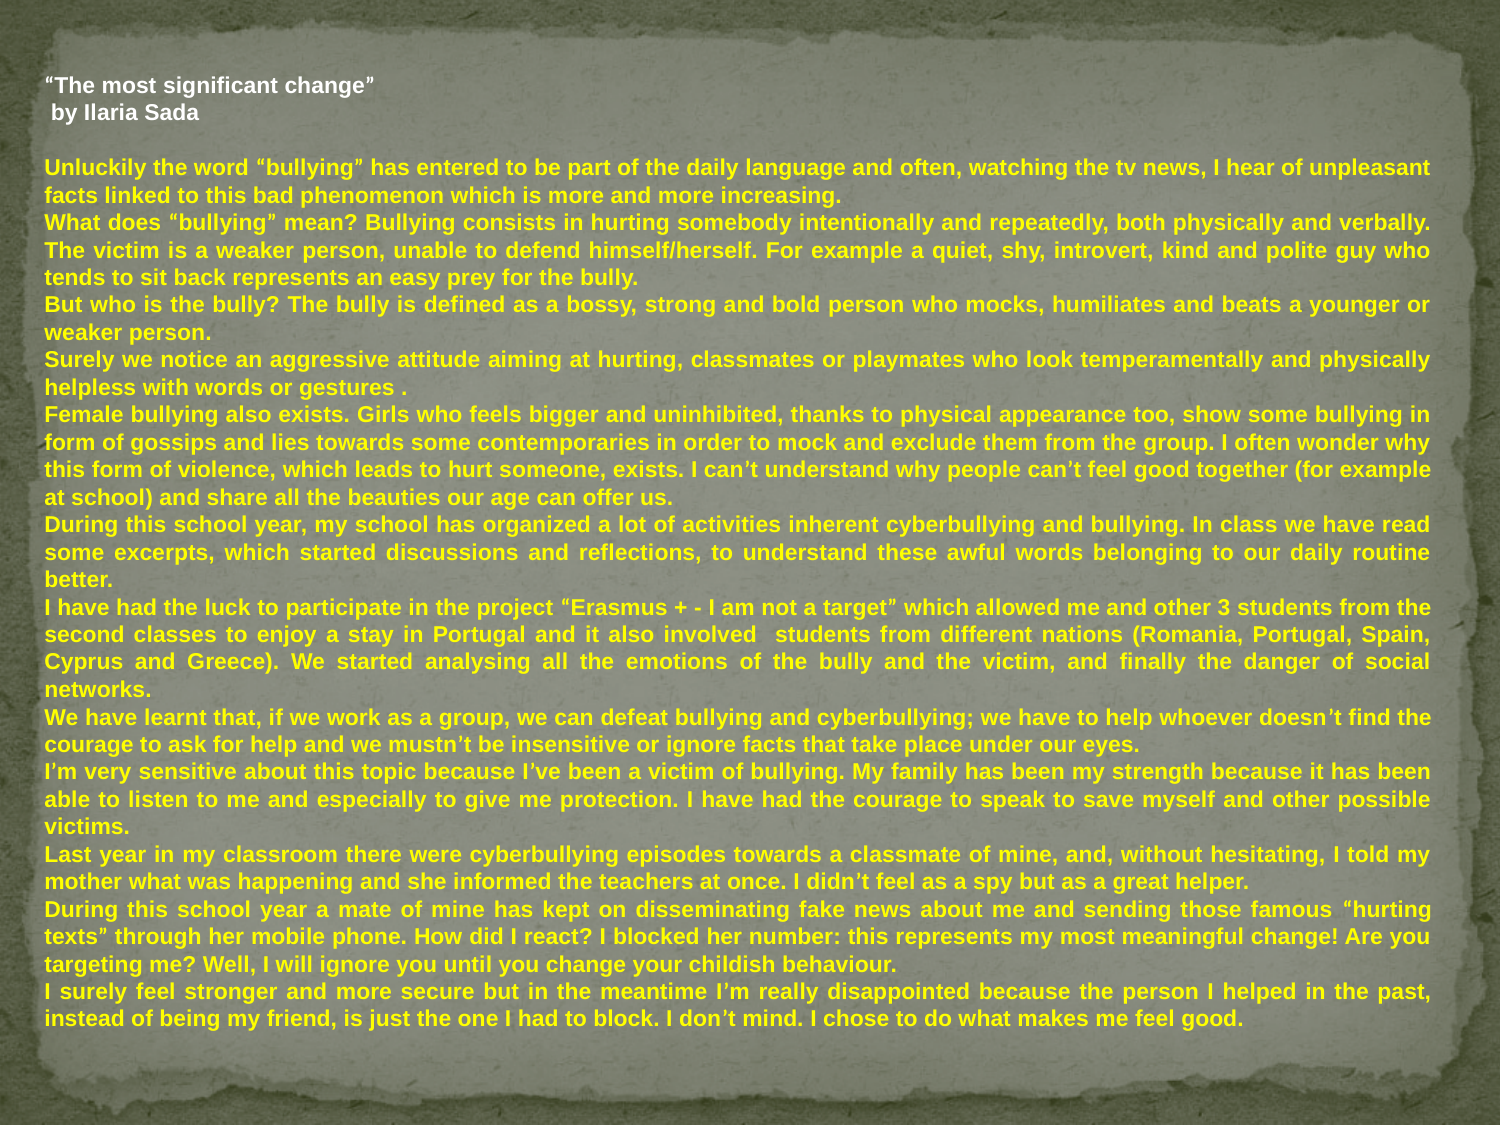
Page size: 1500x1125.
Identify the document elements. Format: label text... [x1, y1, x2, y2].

text_box “The most significant change” by Ilaria Sada Unluckily the word “bullying” has entered to be part of the daily language and often, watching the tv news, I hear of unpleasant facts linked to this bad phenomenon which is more and more increasing. What does “bullying” mean? Bullying consists in hurting somebody intentionally and repeatedly, both physically and verbally. The victim is a weaker person, unable to defend himself/herself. For example a quiet, shy, introvert, kind and polite guy who tends to sit back represents an easy prey for the bully. But who is the bully? The bully is defined as a bossy, strong and bold person who mocks, humiliates and beats a younger or weaker person. Surely we notice an aggressive attitude aiming at hurting, classmates or playmates who look temperamentally and physically helpless with words or gestures . Female bullying also exists. Girls who feels bigger and uninhibited, thanks to physical appearance too, show some bullying in form of gossips and lies towards some contemporaries in order to mock and exclude them from the group. I often wonder why this form of violence, which leads to hurt someone, exists. I can’t understand why people can’t feel good together (for example at school) and share all the beauties our age can offer us. During this school year, my school has organized a lot of activities inherent cyberbullying and bullying. In class we have read some excerpts, which started discussions and reflections, to understand these awful words belonging to our daily routine better. I have had the luck to participate in the project “Erasmus + - I am not a target” which allowed me and other 3 students from the second classes to enjoy a stay in Portugal and it also involved students from different nations (Romania, Portugal, Spain, Cyprus and Greece). We started analysing all the emotions of the bully and the victim, and finally the danger of social networks. We have learnt that, if we work as a group, we can defeat bullying and cyberbullying; we have to help whoever doesn’t find the courage to ask for help and we mustn’t be insensitive or ignore facts that take place under our eyes. I’m very sensitive about this topic because I’ve been a victim of bullying. My family has been my strength because it has been able to listen to me and especially to give me protection. I have had the courage to speak to save myself and other possible victims. Last year in my classroom there were cyberbullying episodes towards a classmate of mine, and, without hesitating, I told my mother what was happening and she informed the teachers at once. I didn’t feel as a spy but as a great helper. During this school year a mate of mine has kept on disseminating fake news about me and sending those famous “hurting texts” through her mobile phone. How did I react? I blocked her number: this represents my most meaningful change! Are you targeting me? Well, I will ignore you until you change your childish behaviour. I surely feel stronger and more secure but in the meantime I’m really disappointed because the person I helped in the past, instead of being my friend, is just the one I had to block. I don’t mind. I chose to do what makes me feel good. [29, 62, 1447, 1039]
